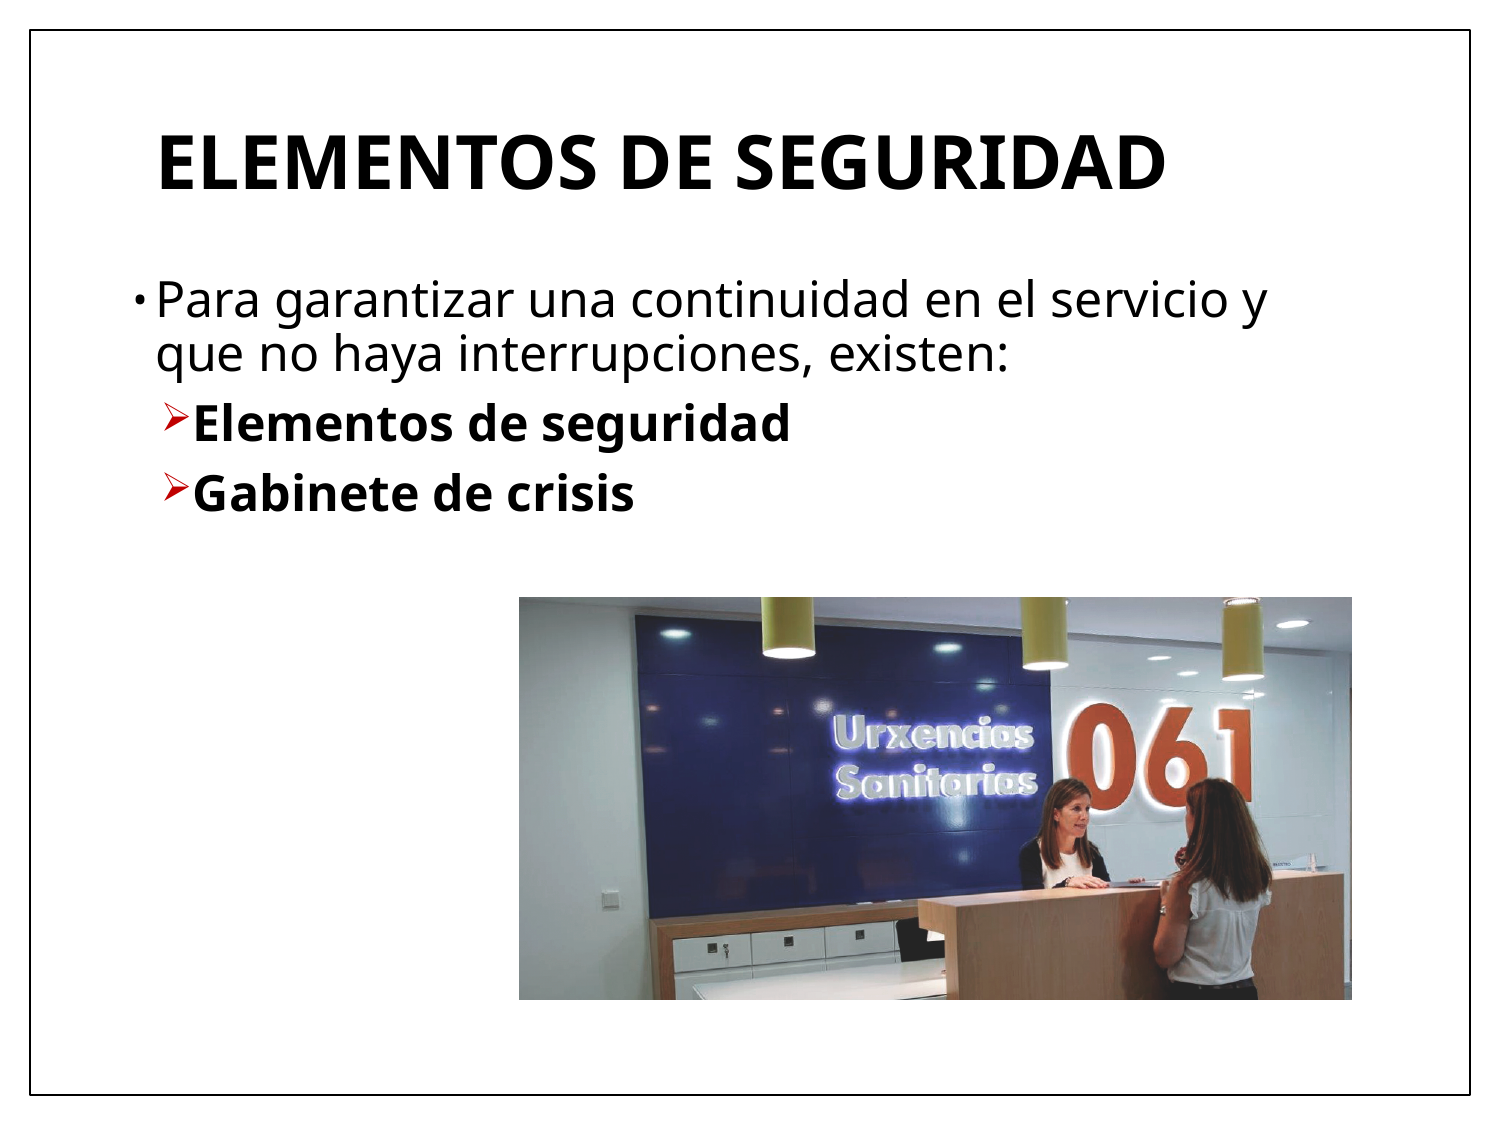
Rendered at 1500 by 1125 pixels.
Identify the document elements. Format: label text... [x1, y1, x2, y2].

picture [518, 597, 1353, 1000]
title ELEMENTOS DE SEGURIDAD [140, 99, 1356, 232]
list Para garantizar una continuidad en el servicio y que no haya interrupciones, existen: Elementos de seguridad Gabinete de crisis [112, 267, 1327, 634]
